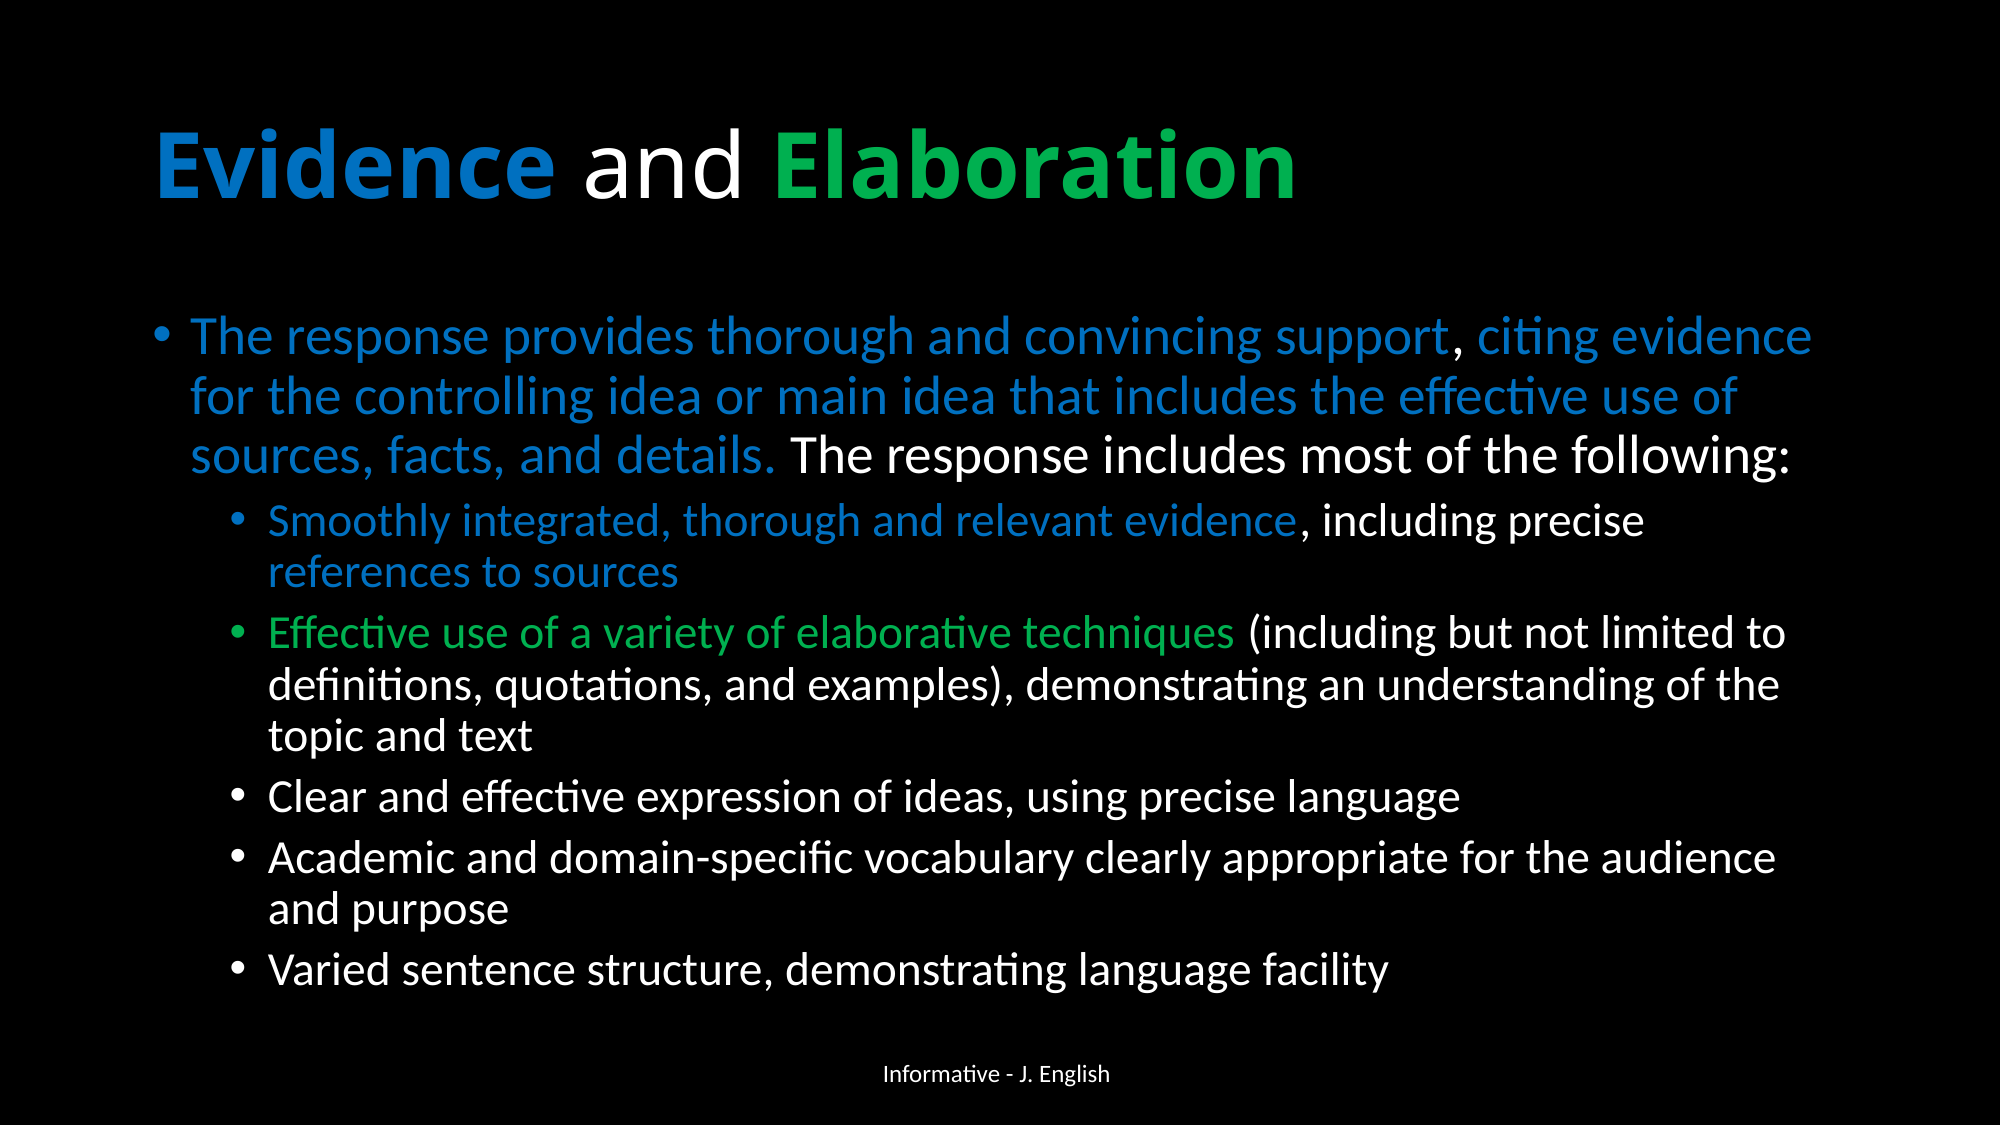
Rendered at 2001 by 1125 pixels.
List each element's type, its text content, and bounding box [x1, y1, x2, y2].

title Evidence and Elaboration [137, 59, 1863, 278]
list The response provides thorough and convincing support, citing evidence for the controlling idea or main idea that includes the effective use of sources, facts, and details. The response includes most of the following: Smoothly integrated, thorough and relevant evidence, including precise references to sources Effective use of a variety of elaborative techniques (including but not limited to definitions, quotations, and examples), demonstrating an understanding of the topic and text Clear and effective expression of ideas, using precise language Academic and domain-specific vocabulary clearly appropriate for the audience and purpose Varied sentence structure, demonstrating language facility [137, 299, 1863, 1014]
footer Informative - J. English [662, 1042, 1338, 1103]
